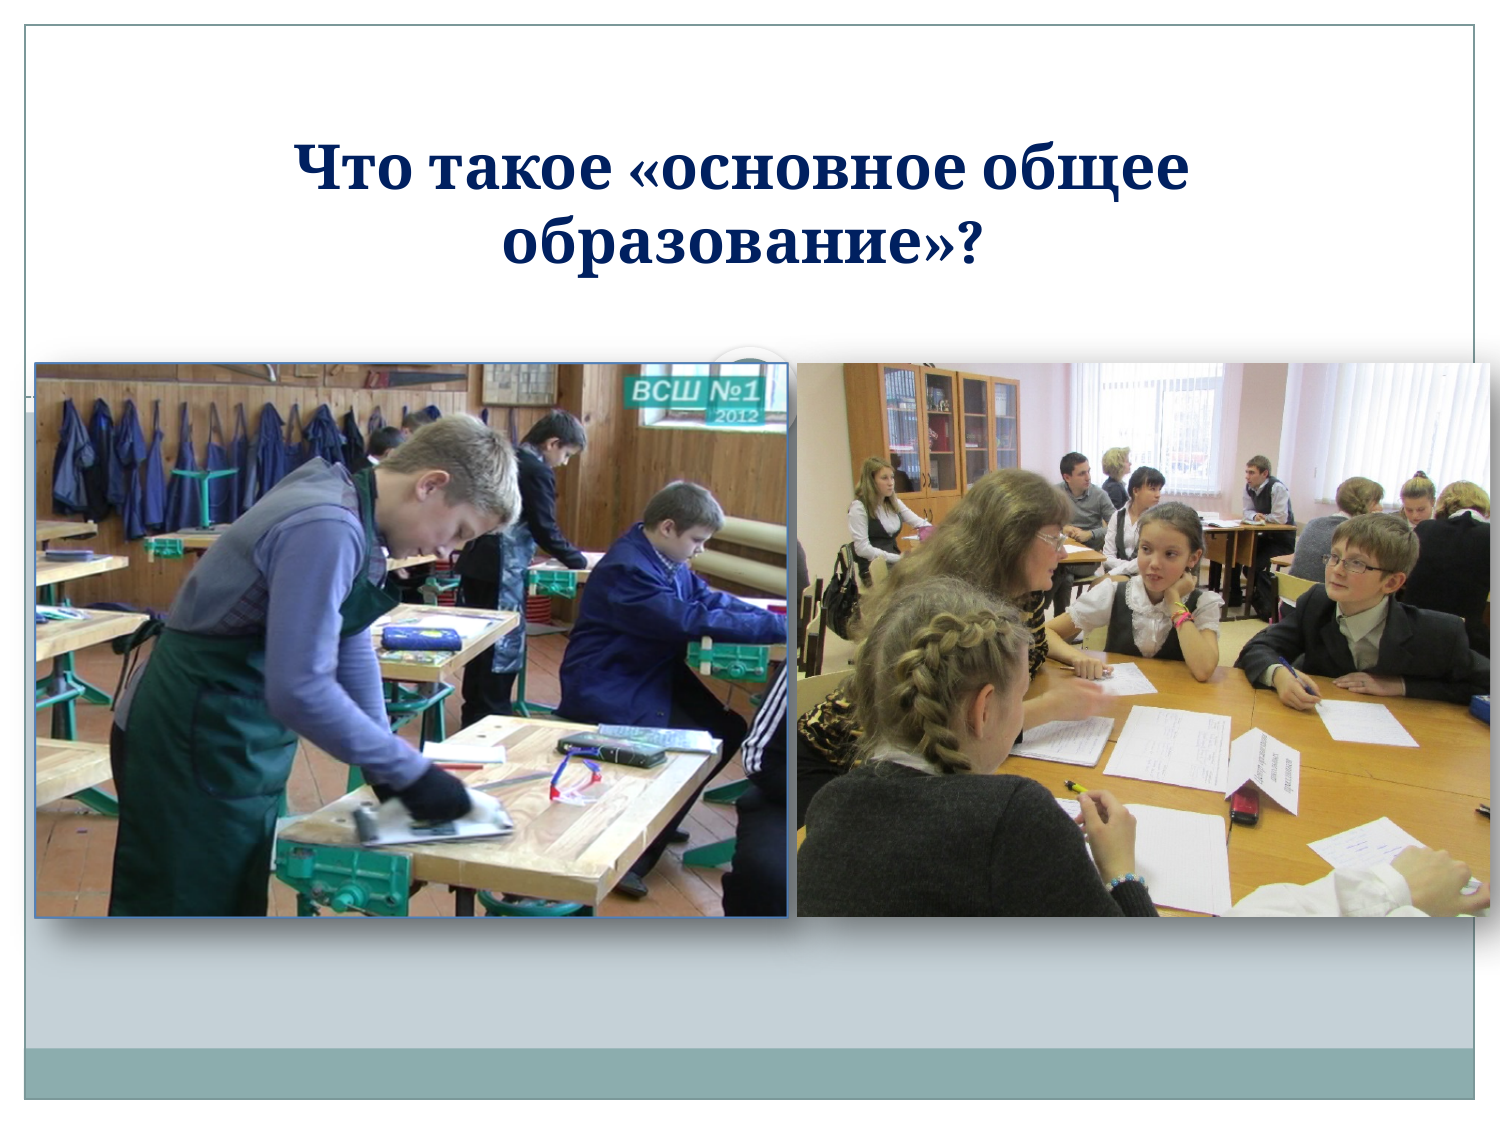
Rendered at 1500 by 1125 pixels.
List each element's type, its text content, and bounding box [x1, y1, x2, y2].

title Что такое «основное общее образование»? [105, 117, 1381, 346]
picture [0, 327, 1491, 988]
